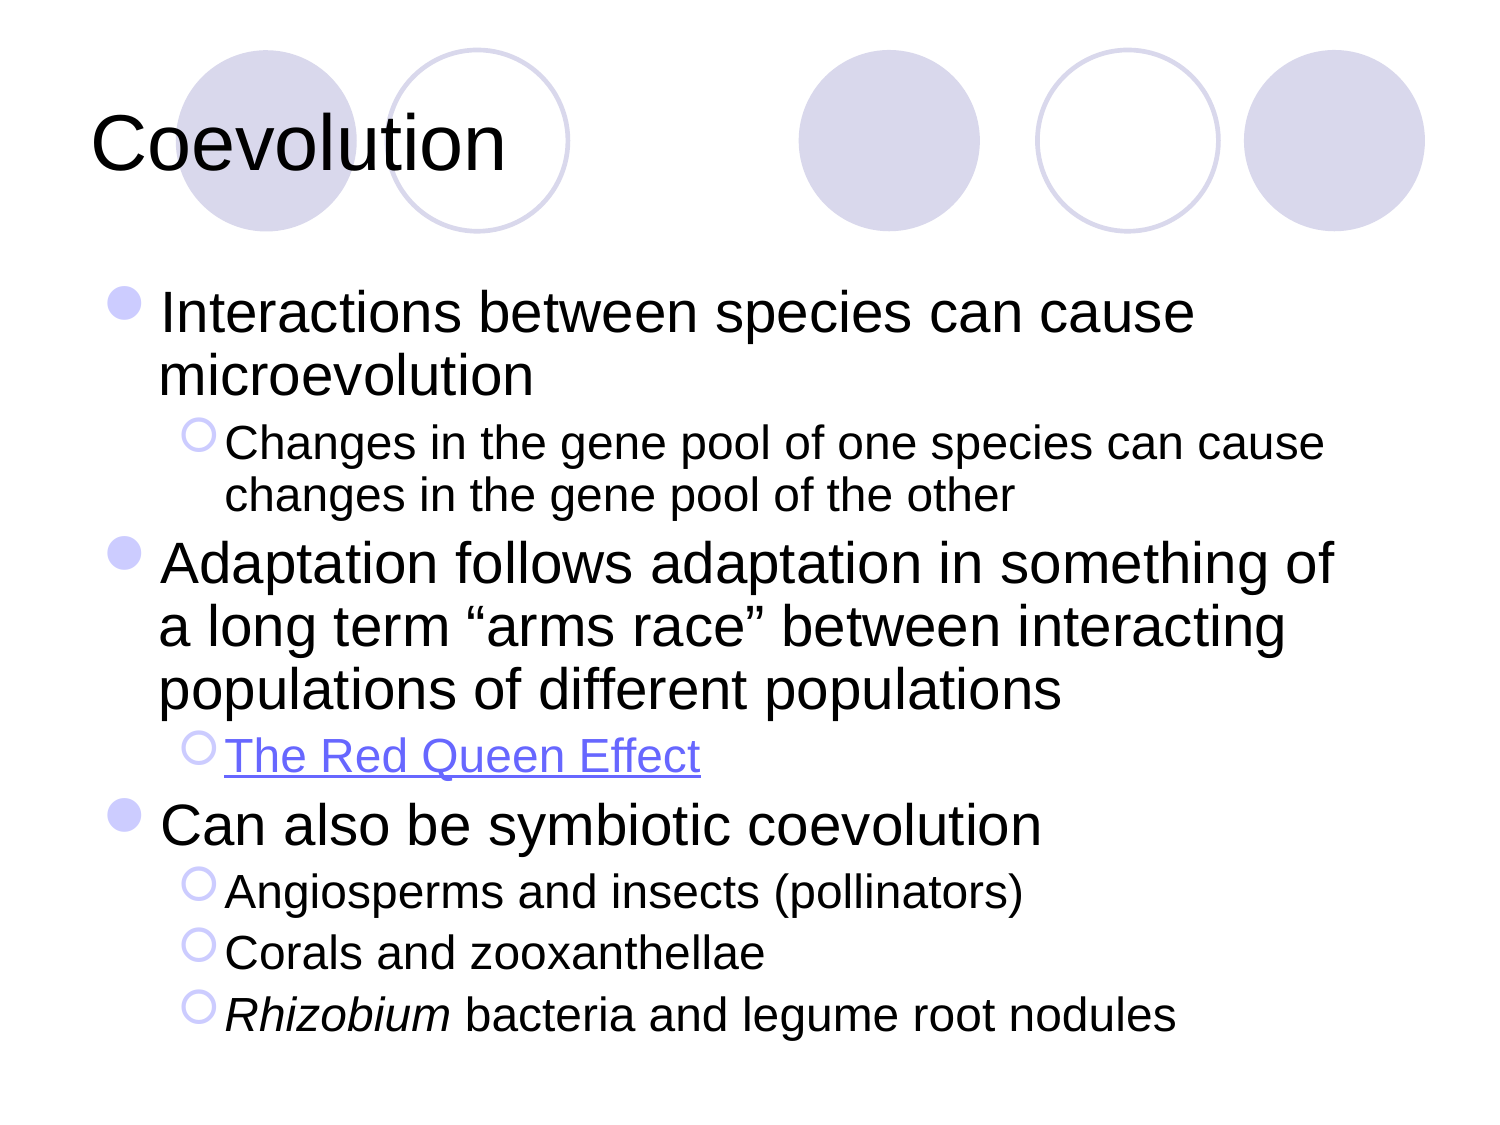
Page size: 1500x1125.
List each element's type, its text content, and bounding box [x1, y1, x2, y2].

title Coevolution [75, 45, 1425, 233]
list Interactions between species can cause microevolution Changes in the gene pool of one species can cause changes in the gene pool of the other Adaptation follows adaptation in something of a long term “arms race” between interacting populations of different populations The Red Queen Effect Can also be symbiotic coevolution Angiosperms and insects (pollinators) Corals and zooxanthellae Rhizobium bacteria and legume root nodules [87, 275, 1363, 950]
